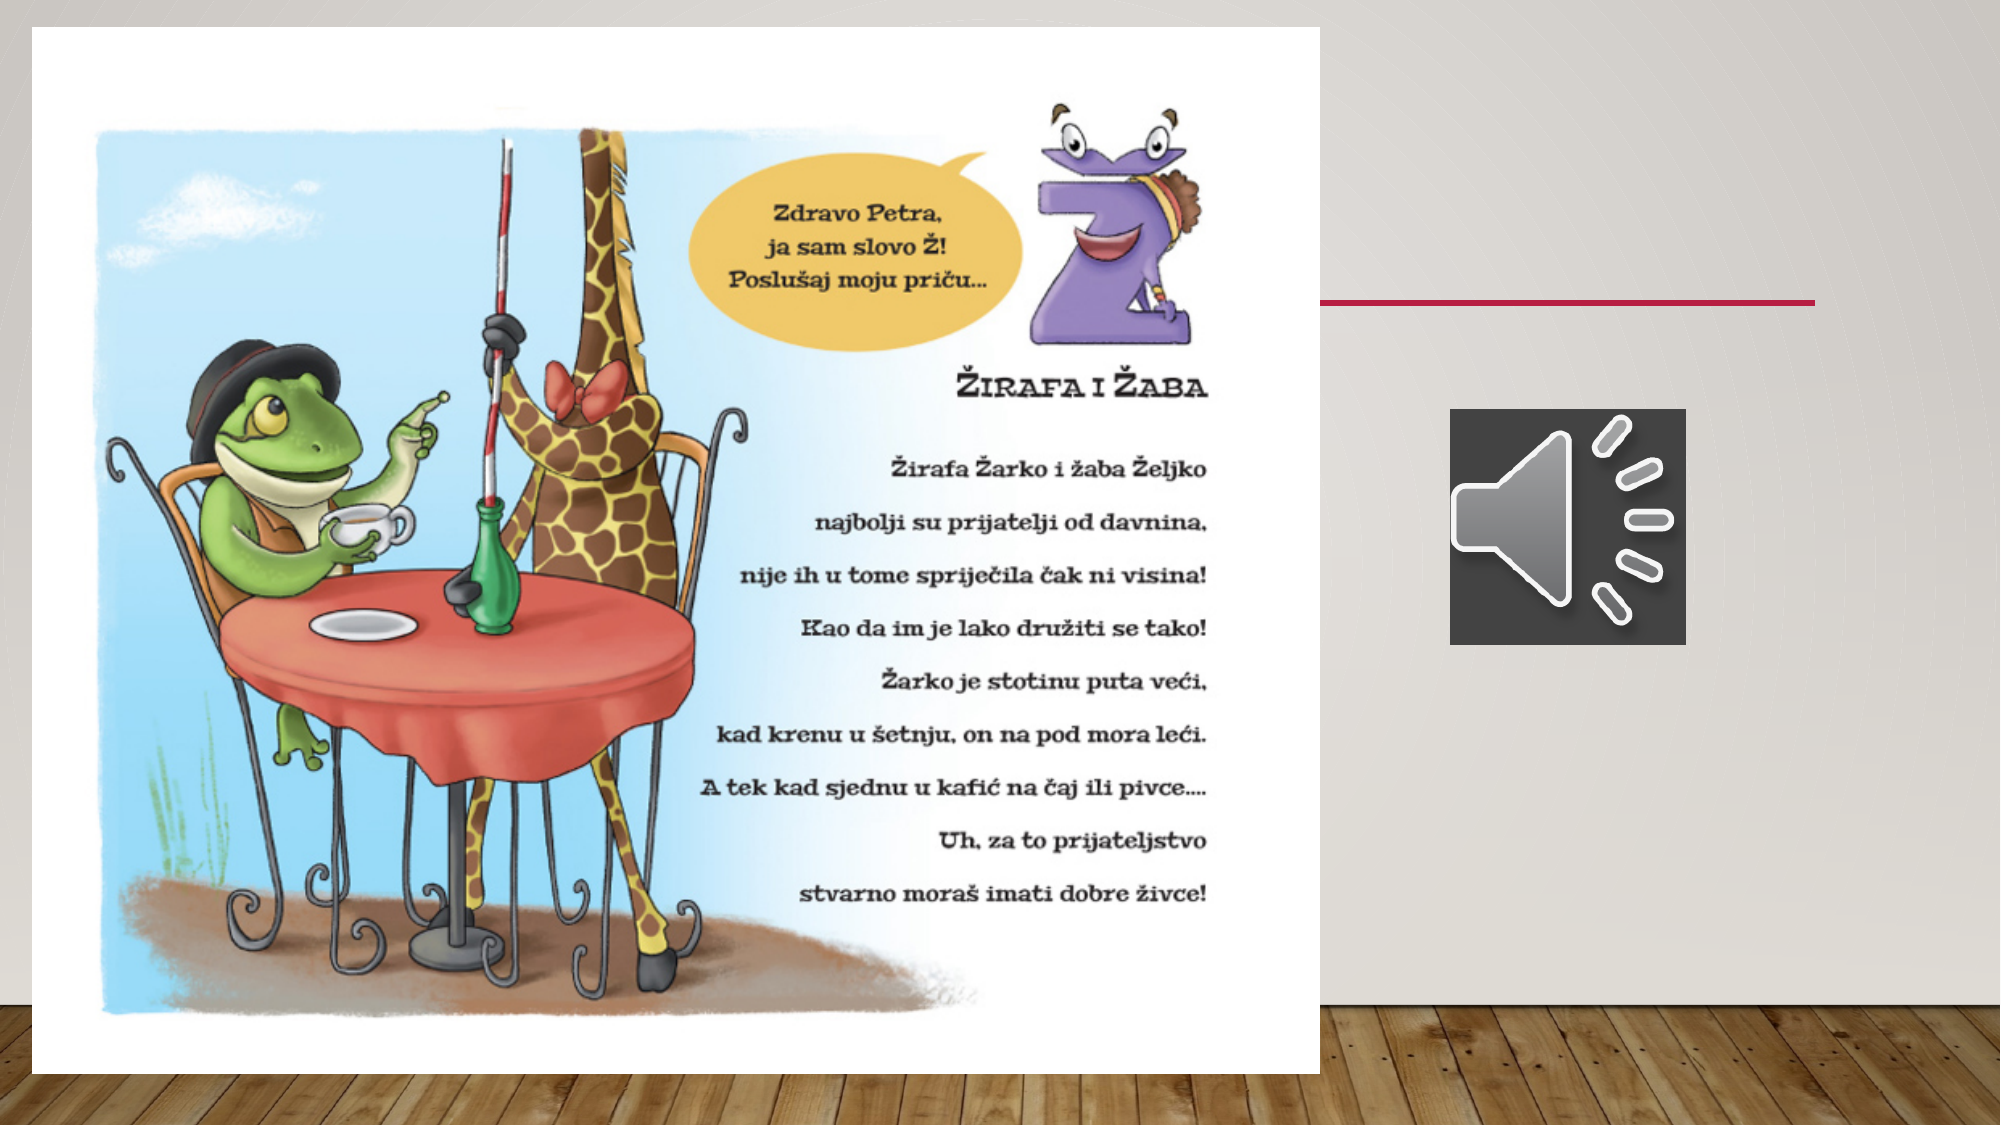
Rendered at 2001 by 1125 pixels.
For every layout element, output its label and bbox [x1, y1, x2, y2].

picture [0, 1005, 2000, 1125]
picture [1449, 407, 1688, 646]
list [32, 27, 1320, 1074]
